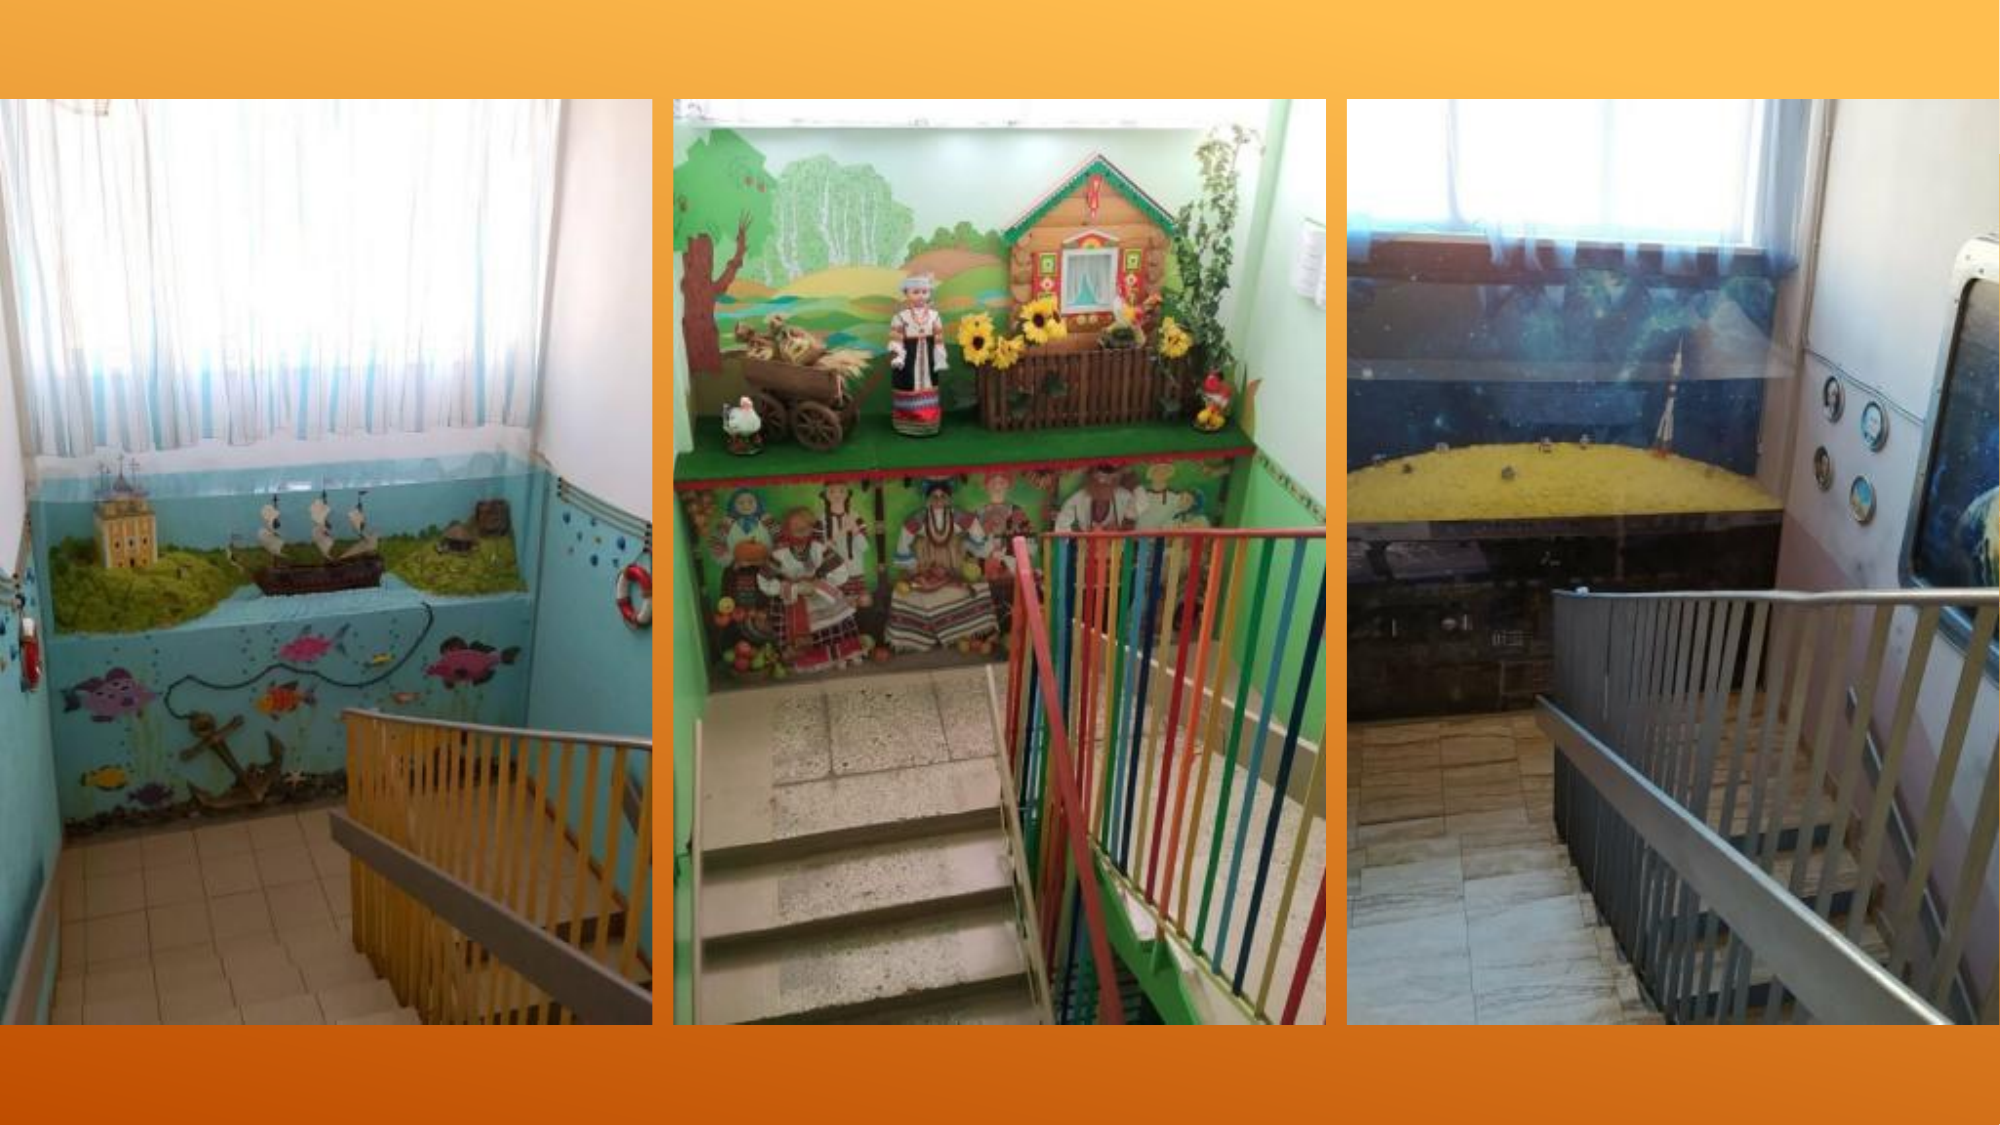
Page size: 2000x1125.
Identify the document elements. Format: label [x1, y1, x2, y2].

picture [1346, 99, 2000, 1026]
picture [673, 99, 1327, 1026]
picture [0, 99, 653, 1026]
